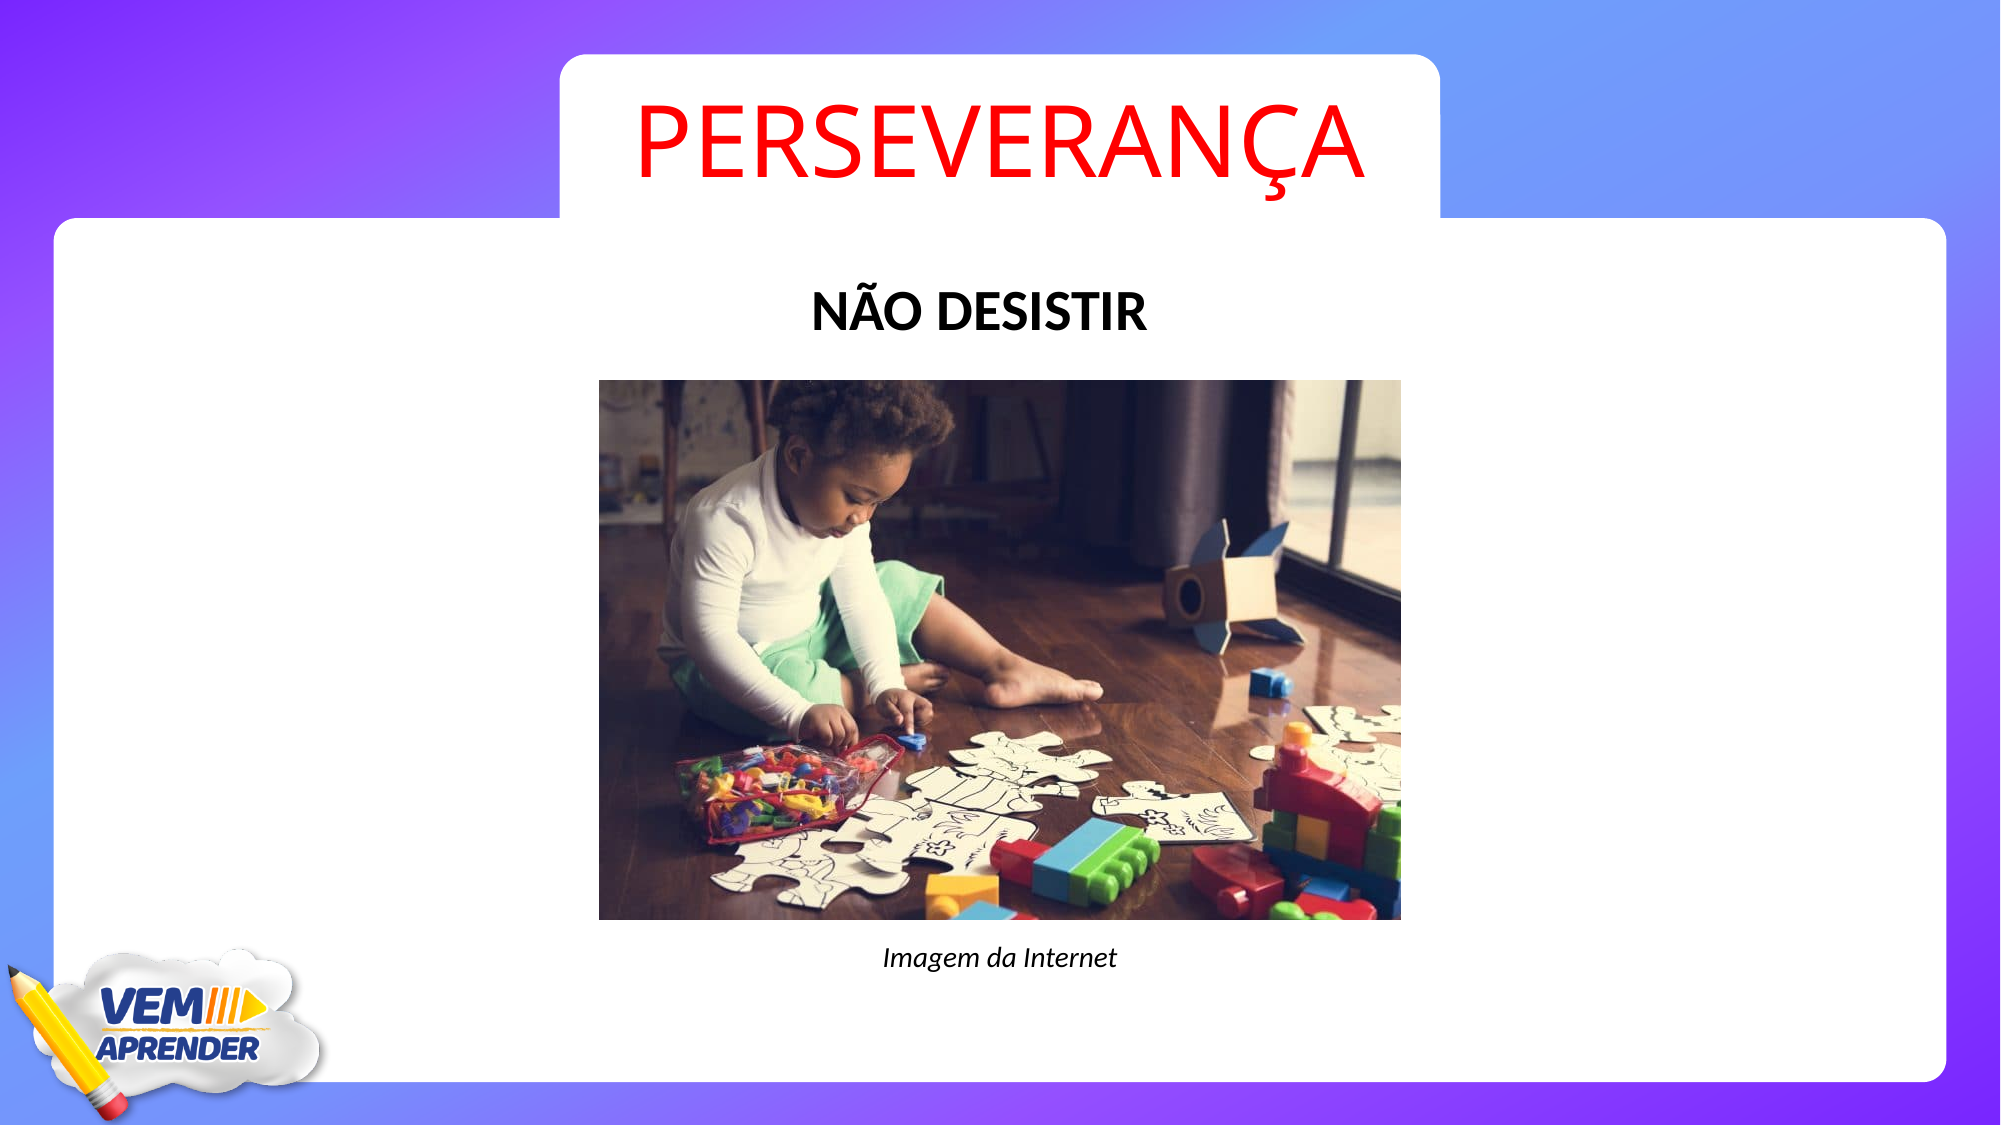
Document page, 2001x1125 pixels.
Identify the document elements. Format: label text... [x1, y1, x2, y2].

text_box [558, 53, 1442, 220]
text_box NÃO DESISTIR [796, 264, 1204, 350]
text_box PERSEVERANÇA [618, 70, 1382, 205]
text_box [52, 217, 1948, 1084]
picture [0, 0, 2001, 1125]
text_box Imagem da Internet [818, 930, 1182, 981]
